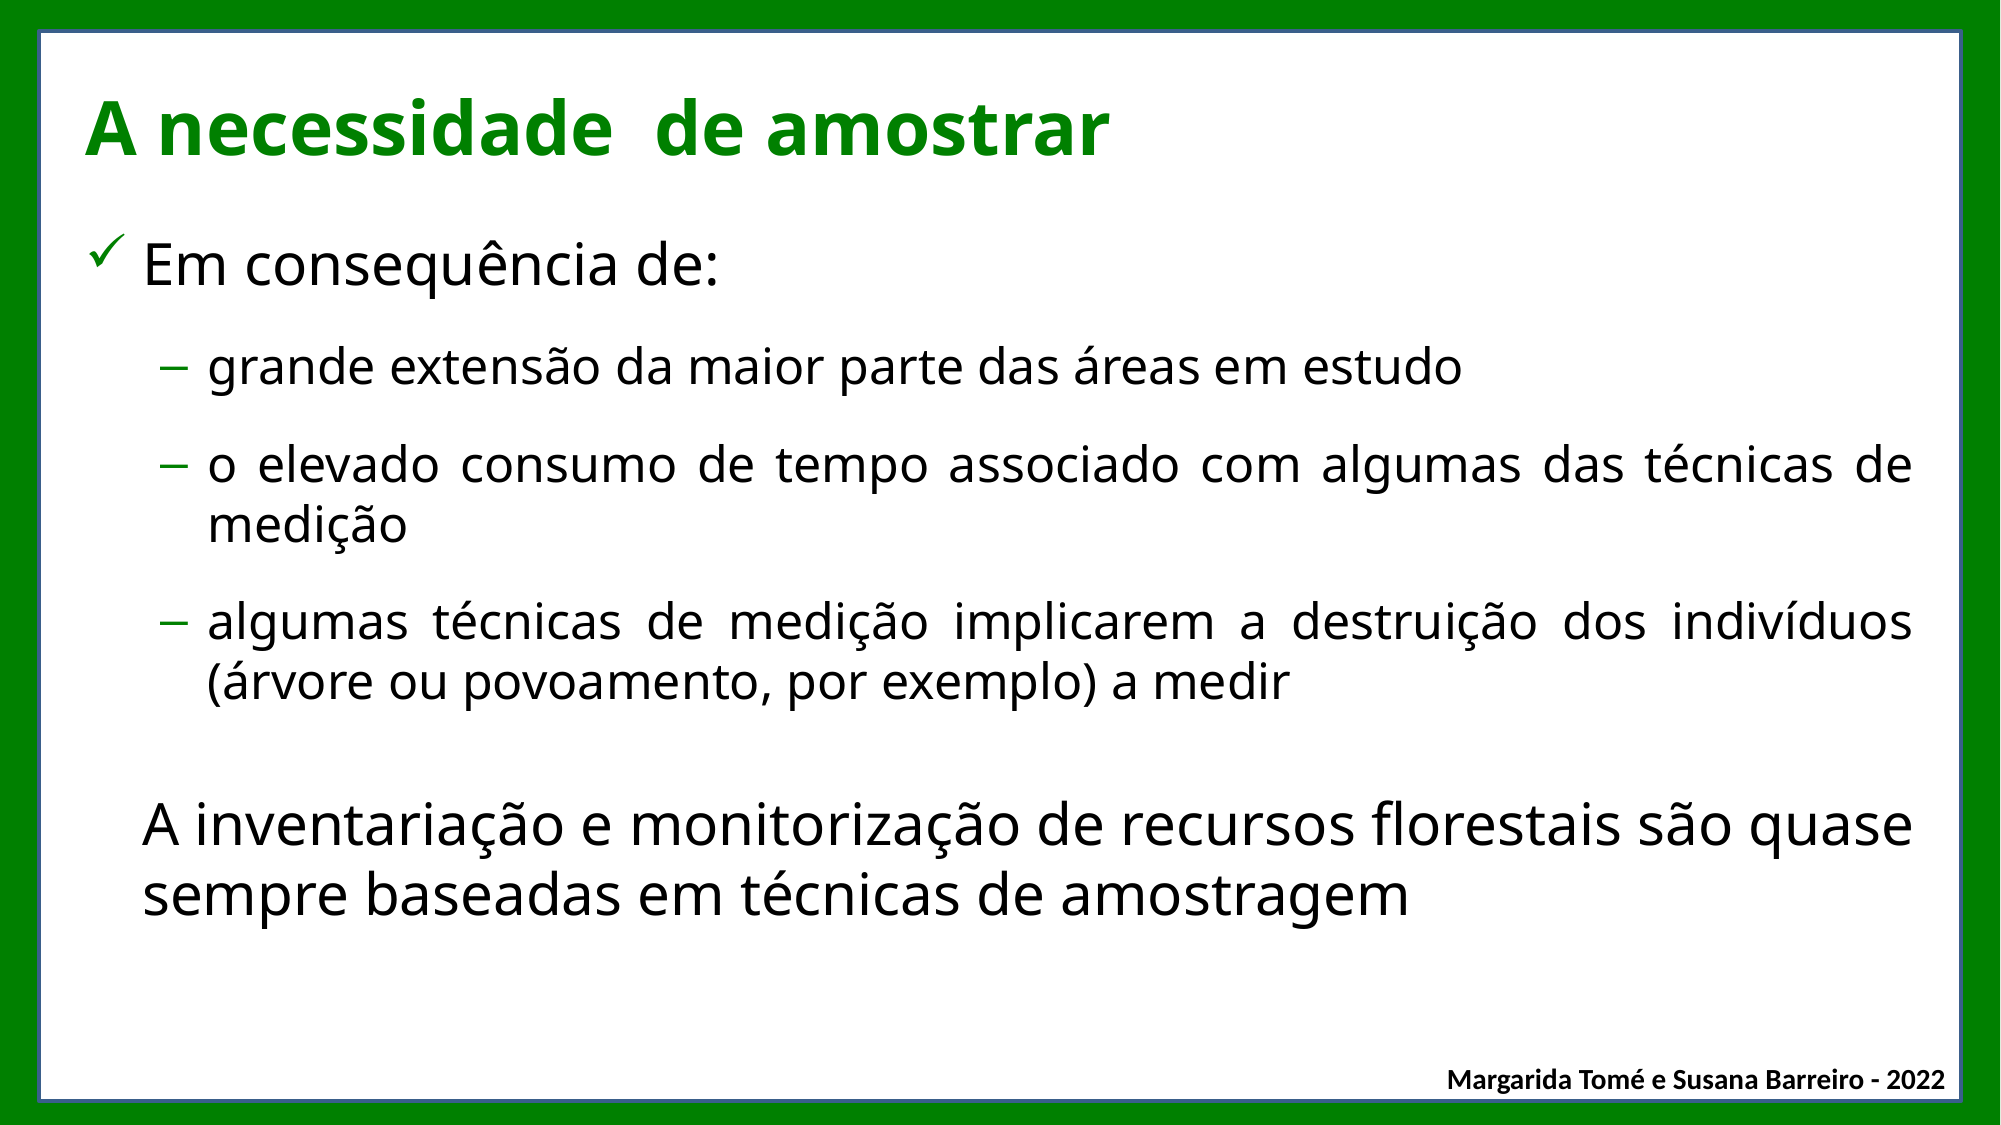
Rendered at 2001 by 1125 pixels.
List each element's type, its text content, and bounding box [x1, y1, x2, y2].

title A necessidade de amostrar [70, 66, 1930, 185]
list Em consequência de: grande extensão da maior parte das áreas em estudo o elevado consumo de tempo associado com algumas das técnicas de medição algumas técnicas de medição implicarem a destruição dos indivíduos (árvore ou povoamento, por exemplo) a medir A inventariação e monitorização de recursos florestais são quase sempre baseadas em técnicas de amostragem [70, 219, 1930, 1040]
